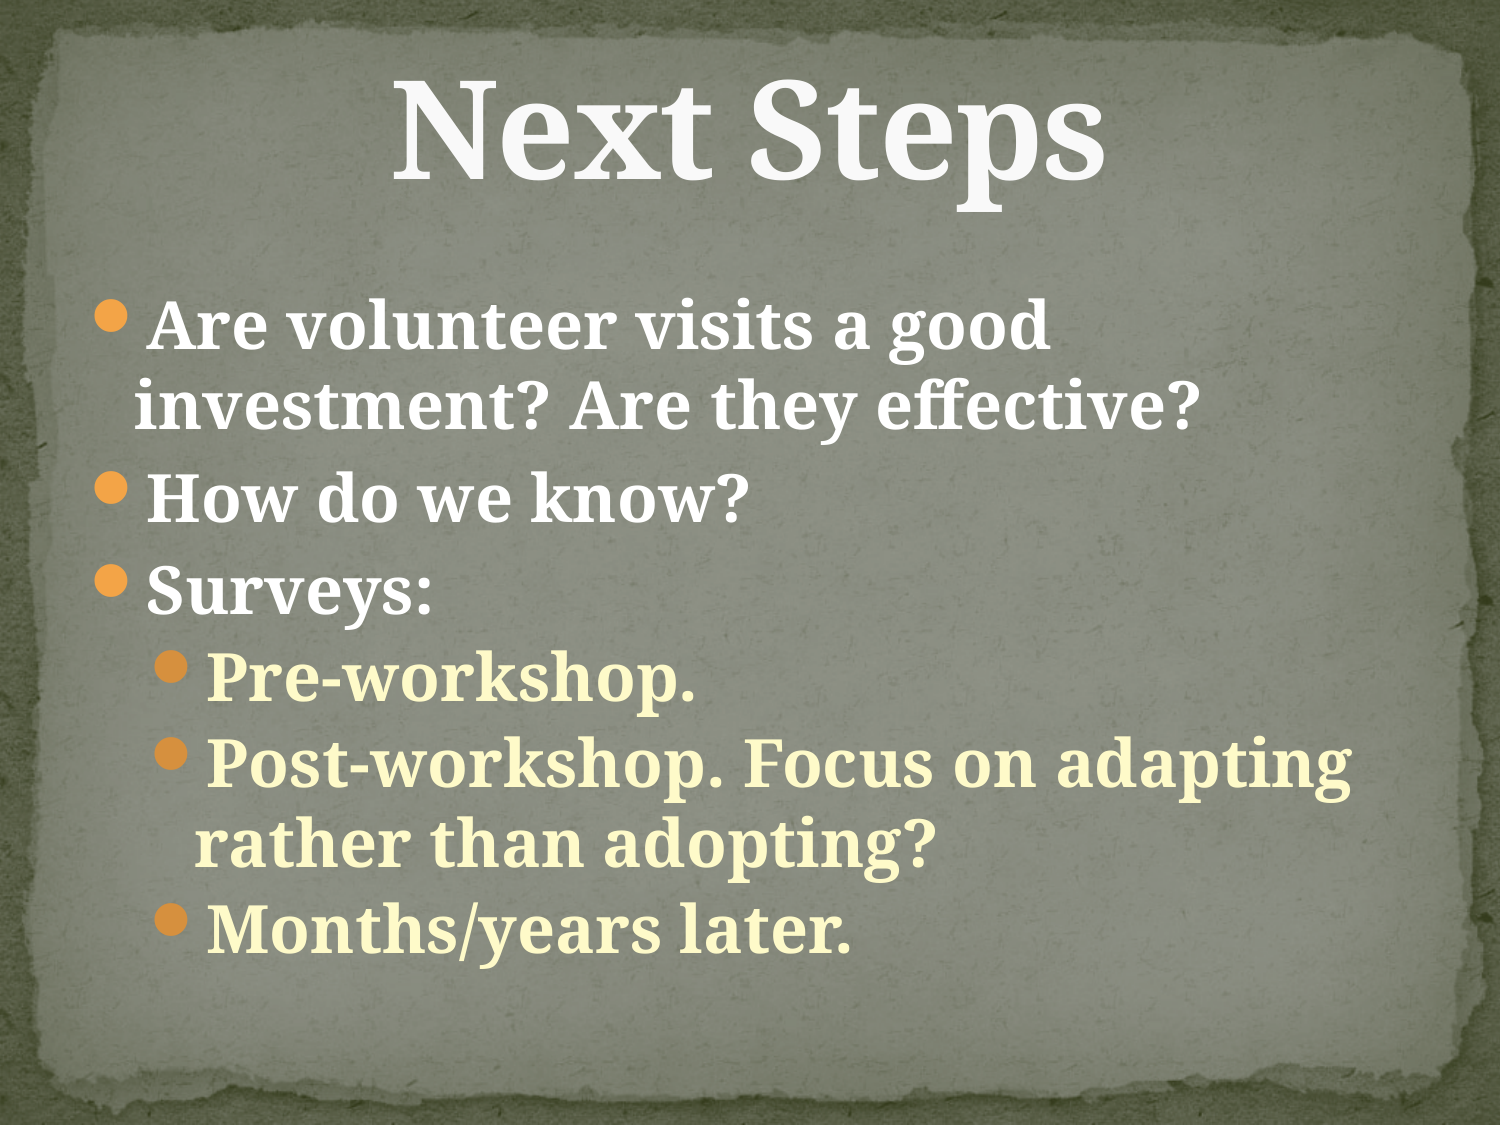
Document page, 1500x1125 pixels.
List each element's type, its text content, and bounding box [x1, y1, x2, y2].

list Are volunteer visits a good investment? Are they effective? How do we know? Surveys: Pre-workshop. Post-workshop. Focus on adapting rather than adopting? Months/years later. [75, 249, 1425, 1000]
title Next Steps [74, 24, 1425, 225]
